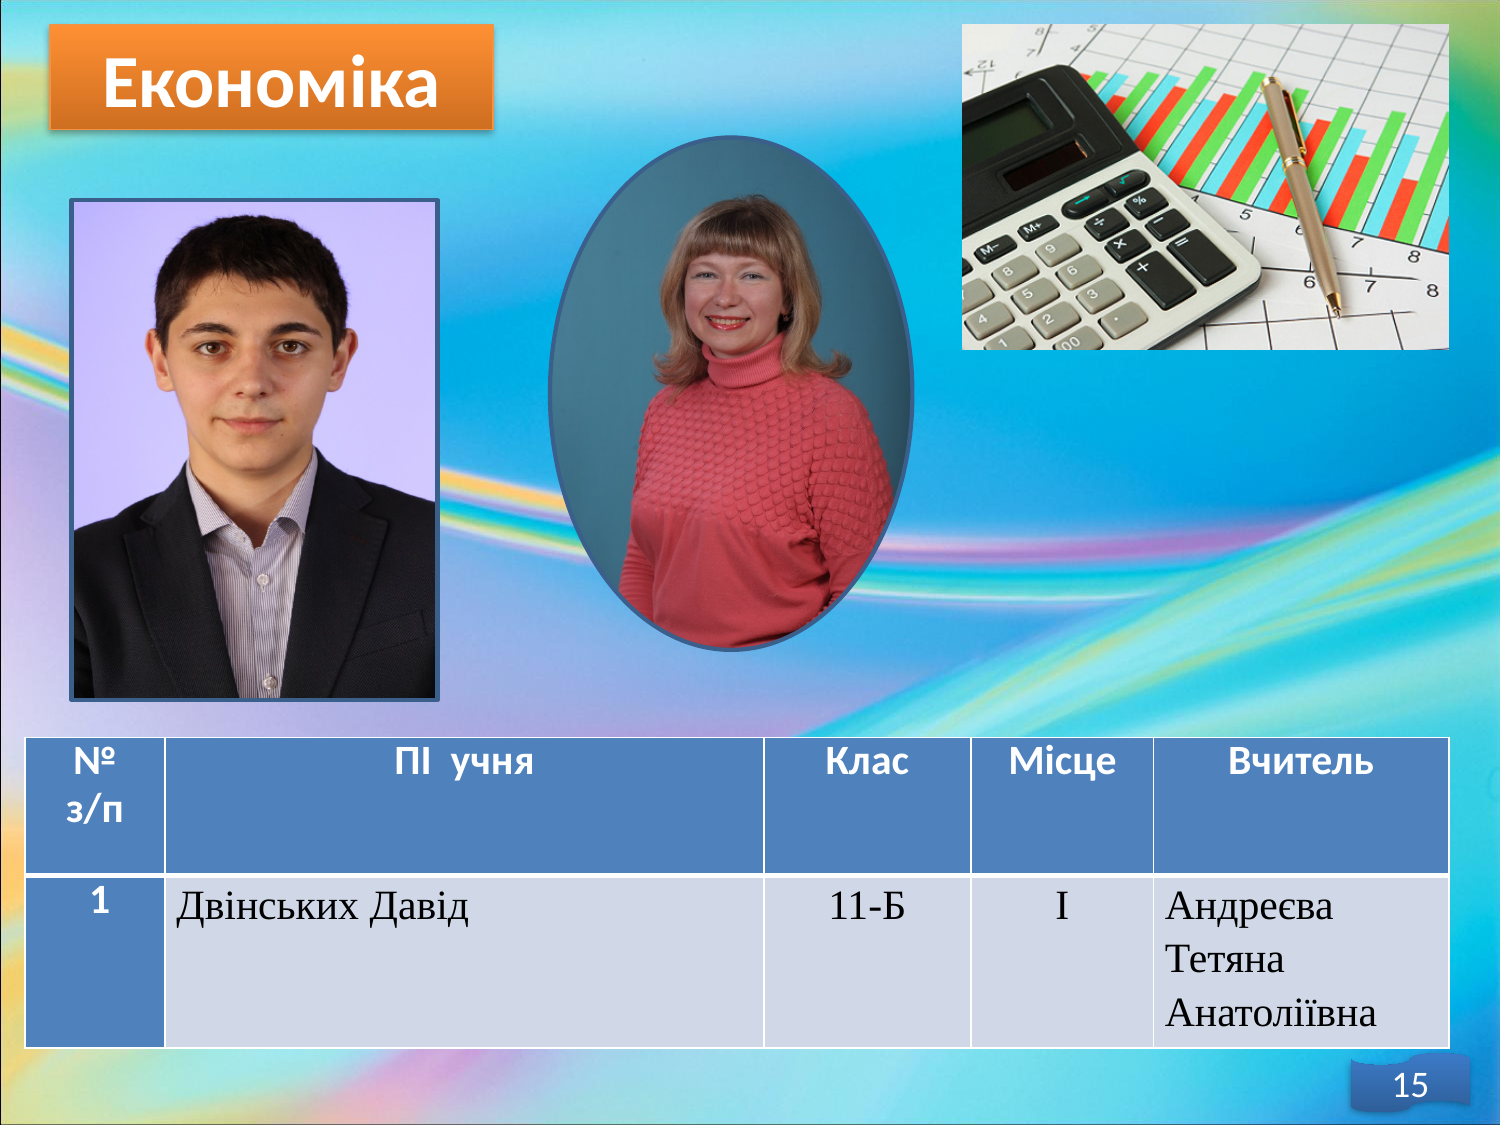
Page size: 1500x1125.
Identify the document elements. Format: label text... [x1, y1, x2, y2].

text_box Економіка [49, 24, 494, 130]
text_box [69, 198, 440, 702]
text_box [547, 135, 915, 652]
table_header ПІ учня [166, 738, 763, 873]
text_box 15 [1351, 1053, 1470, 1113]
table_header Вчитель [1154, 738, 1448, 873]
table_cell Двінських Давід [166, 878, 763, 1047]
picture [1015, 438, 1023, 444]
table_header № з/п [26, 738, 164, 873]
table_cell І [972, 878, 1153, 1047]
table_header Місце [972, 738, 1153, 873]
table_cell 11-Б [765, 878, 970, 1047]
table_cell Андреєва Тетяна Анатоліївна [1154, 878, 1448, 1047]
table_cell 1 [26, 878, 164, 1047]
picture [0, 0, 1500, 1125]
table_header Клас [765, 738, 970, 873]
